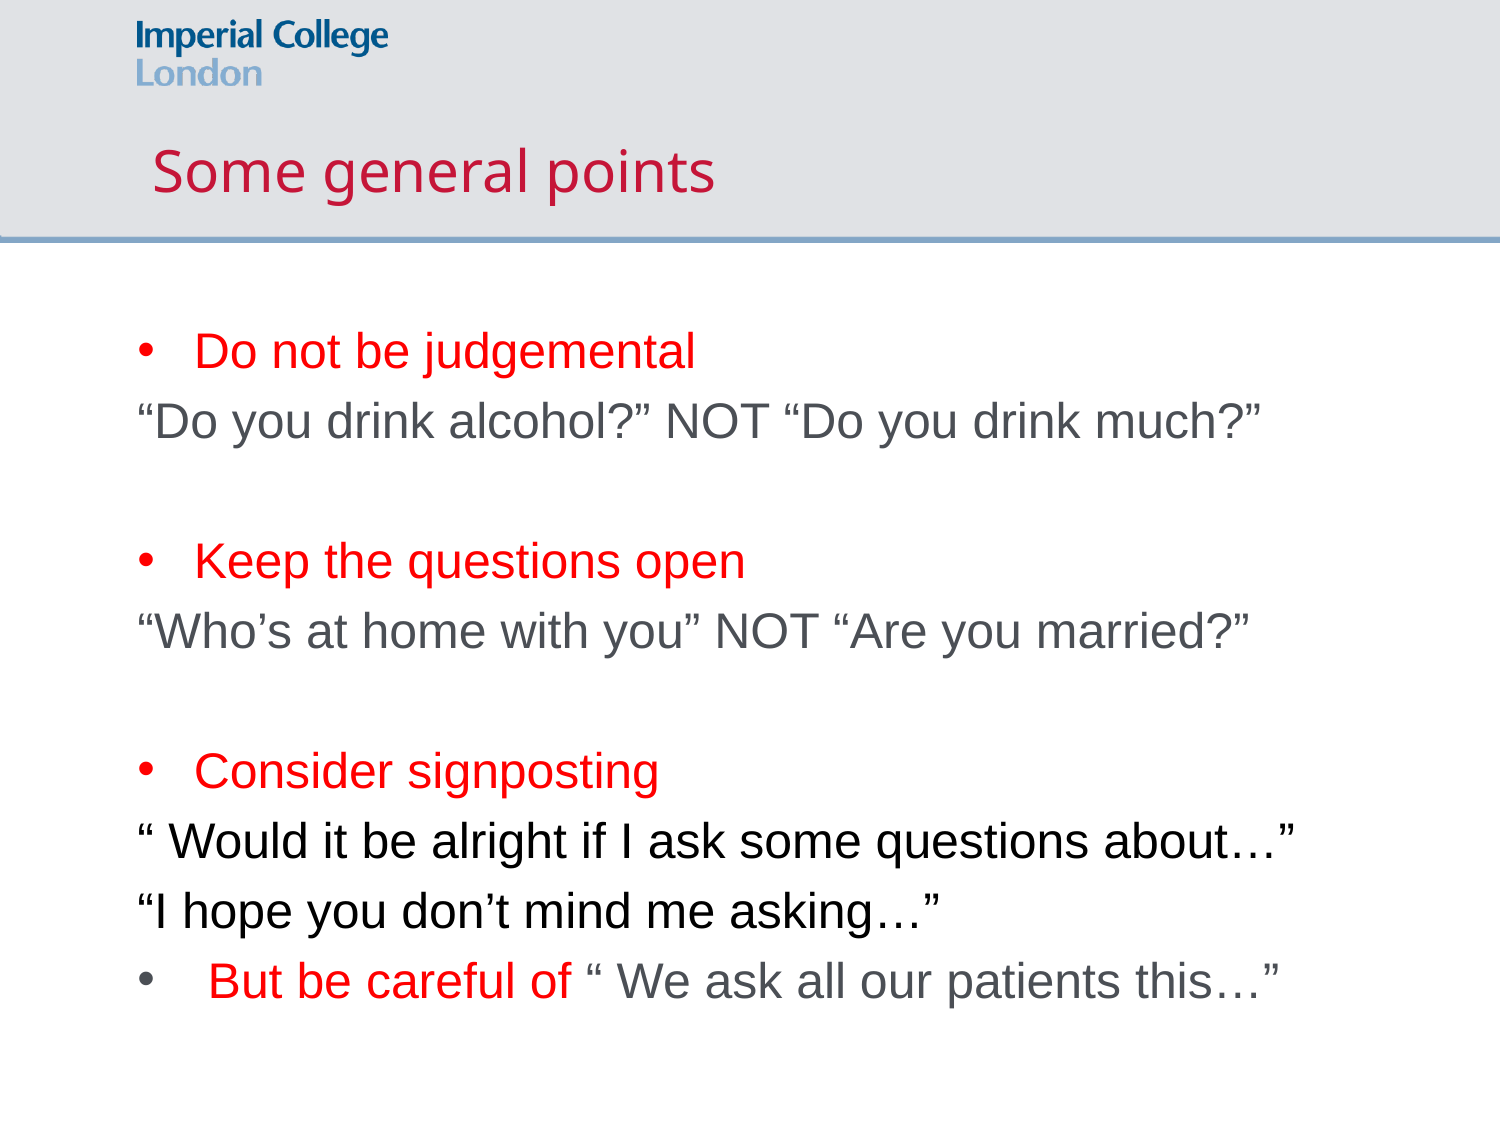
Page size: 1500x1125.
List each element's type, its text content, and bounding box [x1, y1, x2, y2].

list Do not be judgemental “Do you drink alcohol?” NOT “Do you drink much?” Keep the questions open “Who’s at home with you” NOT “Are you married?” Consider signposting “ Would it be alright if I ask some questions about…” “I hope you don’t mind me asking…” But be careful of “ We ask all our patients this…” [137, 318, 1375, 1051]
title Some general points [137, 99, 1375, 205]
picture [0, 0, 1500, 243]
